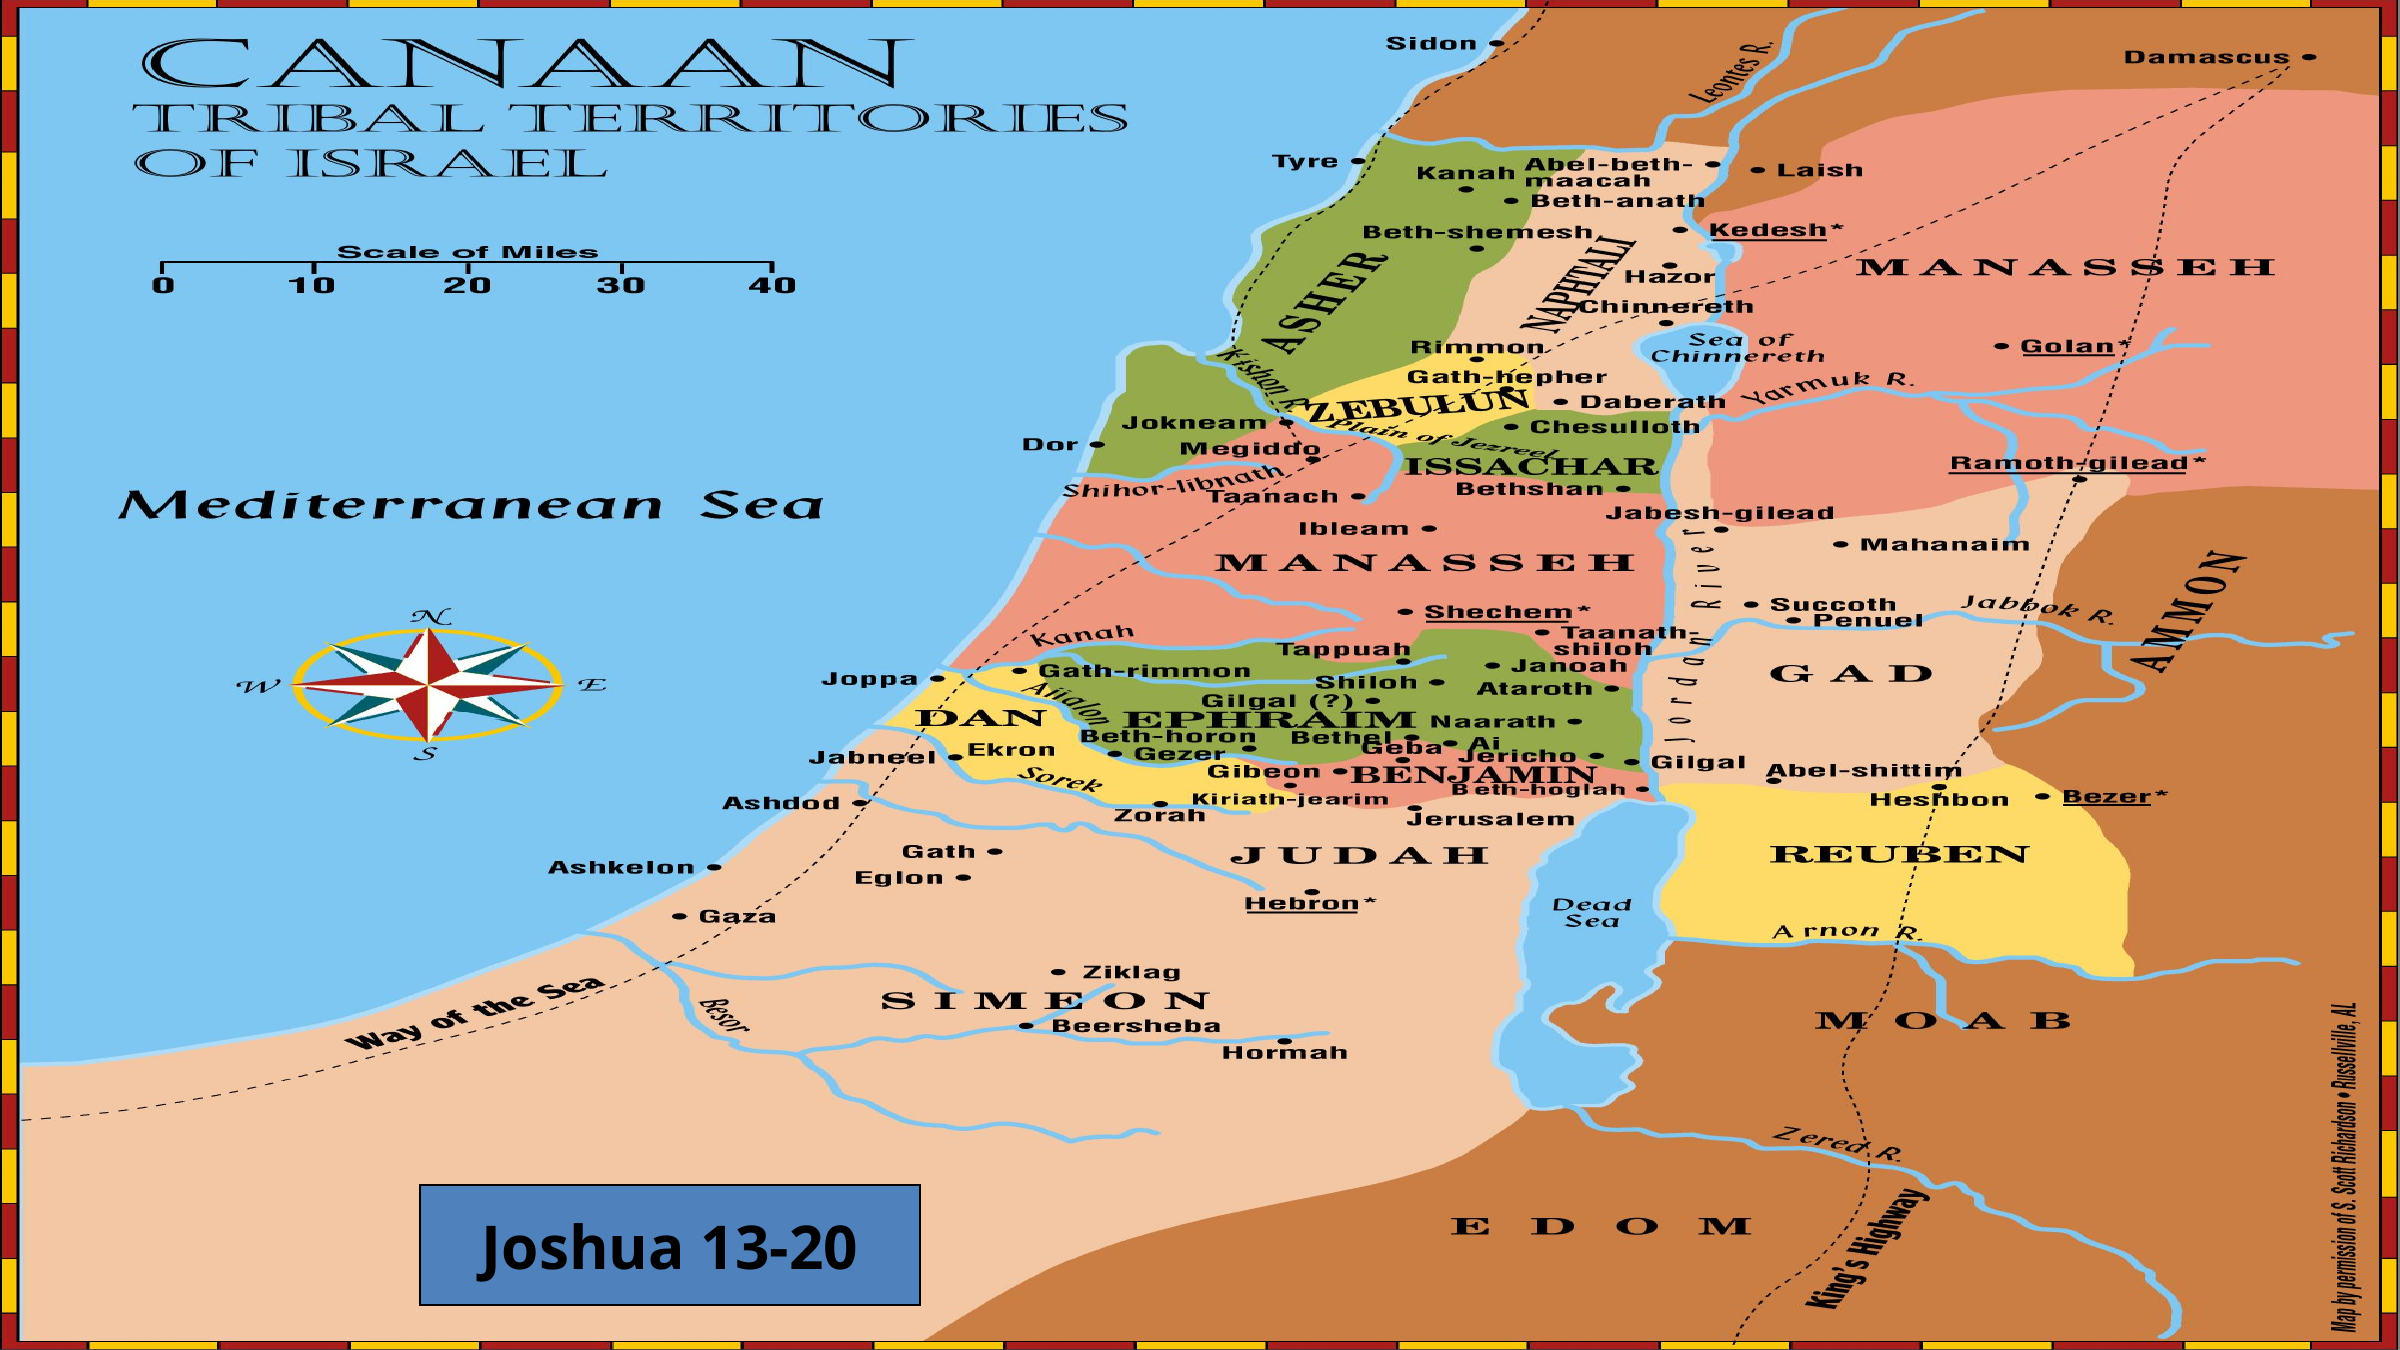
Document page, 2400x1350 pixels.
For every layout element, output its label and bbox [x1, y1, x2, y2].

list [0, 0, 2400, 1350]
